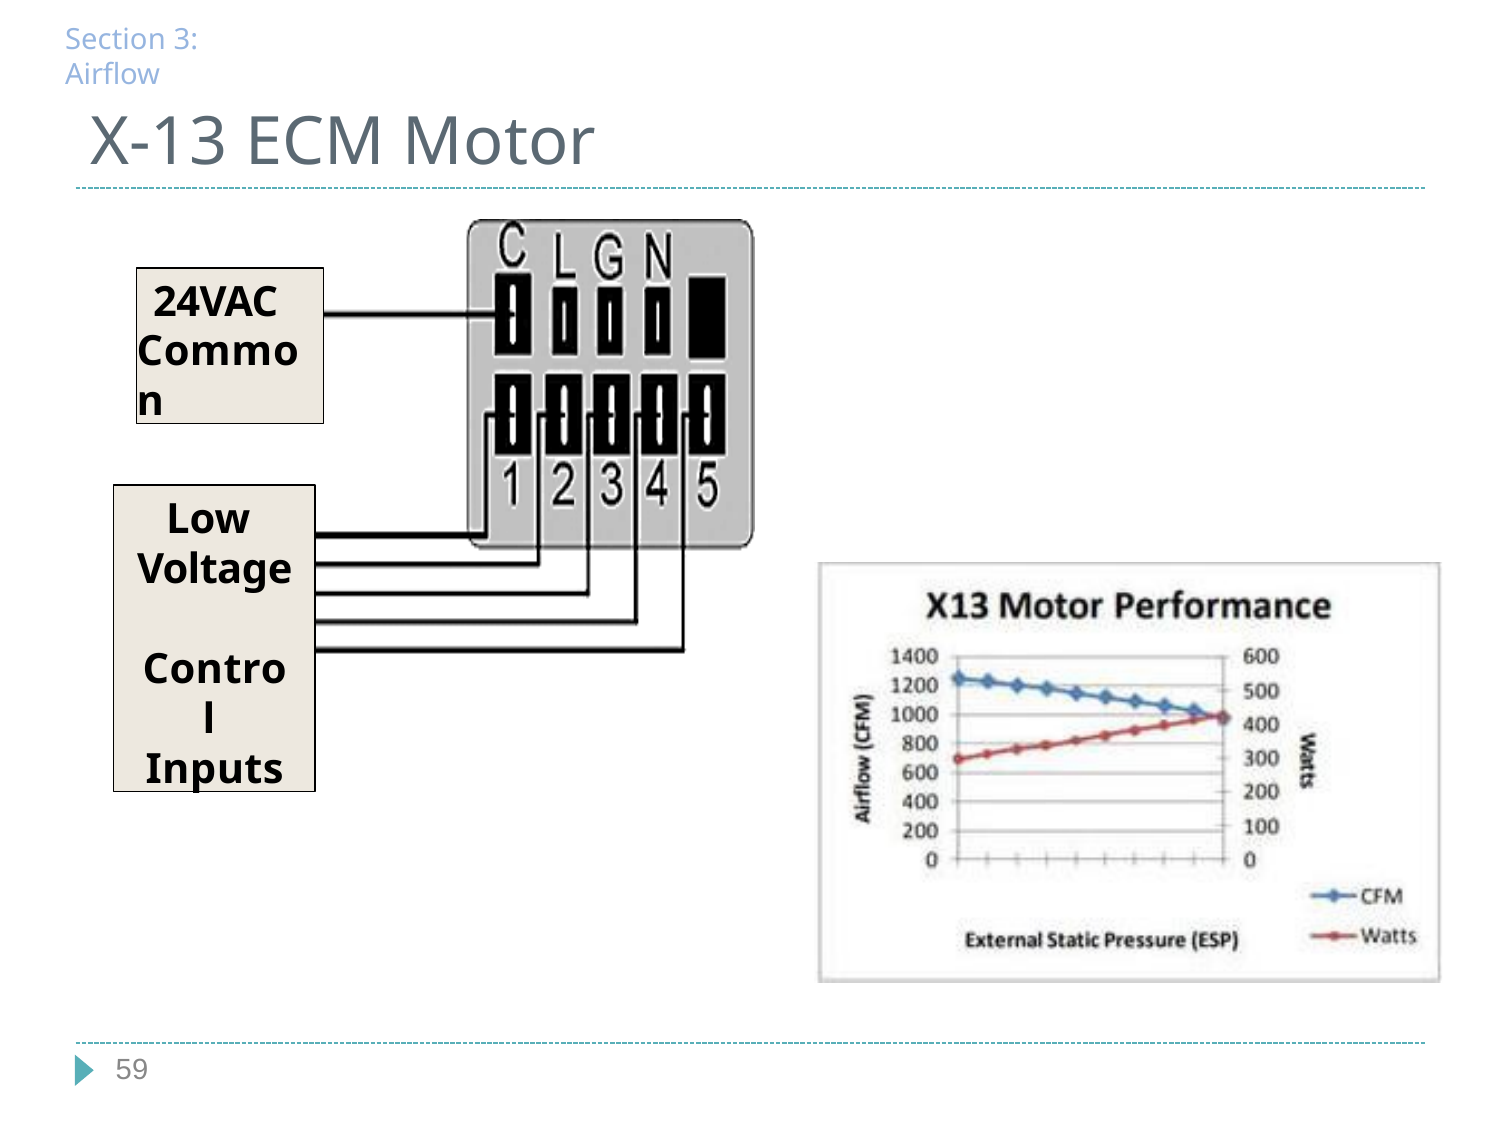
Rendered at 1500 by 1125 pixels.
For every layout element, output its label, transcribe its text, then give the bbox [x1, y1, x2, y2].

text_box 59 [109, 1050, 157, 1086]
text_box 24VAC Common [136, 267, 324, 424]
text_box [814, 562, 1443, 983]
text_box Section 3: Airflow [62, 17, 293, 90]
title X-13 ECM Motor [87, 94, 643, 286]
text_box [122, 219, 755, 711]
text_box Low Voltage Control Inputs [113, 485, 315, 792]
